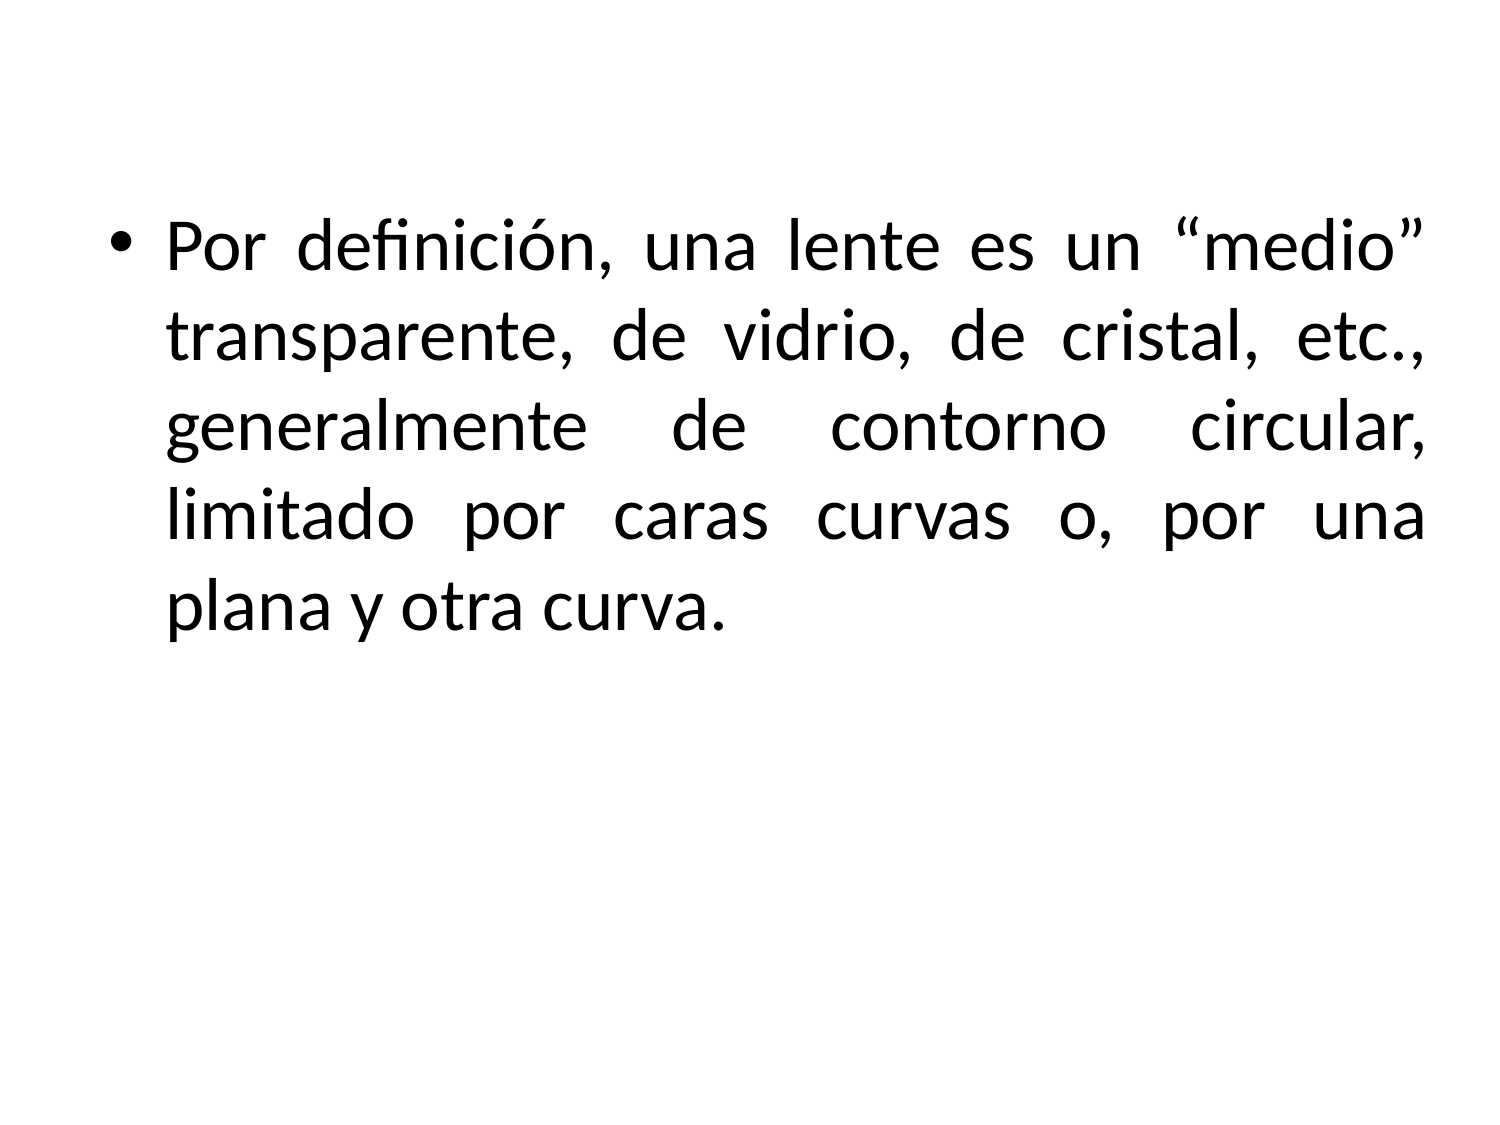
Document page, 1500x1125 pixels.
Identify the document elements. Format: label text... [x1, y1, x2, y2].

list Por definición, una lente es un “medio” transparente, de vidrio, de cristal, etc., generalmente de contorno circular, limitado por caras curvas o, por una plana y otra curva. [93, 187, 1444, 704]
